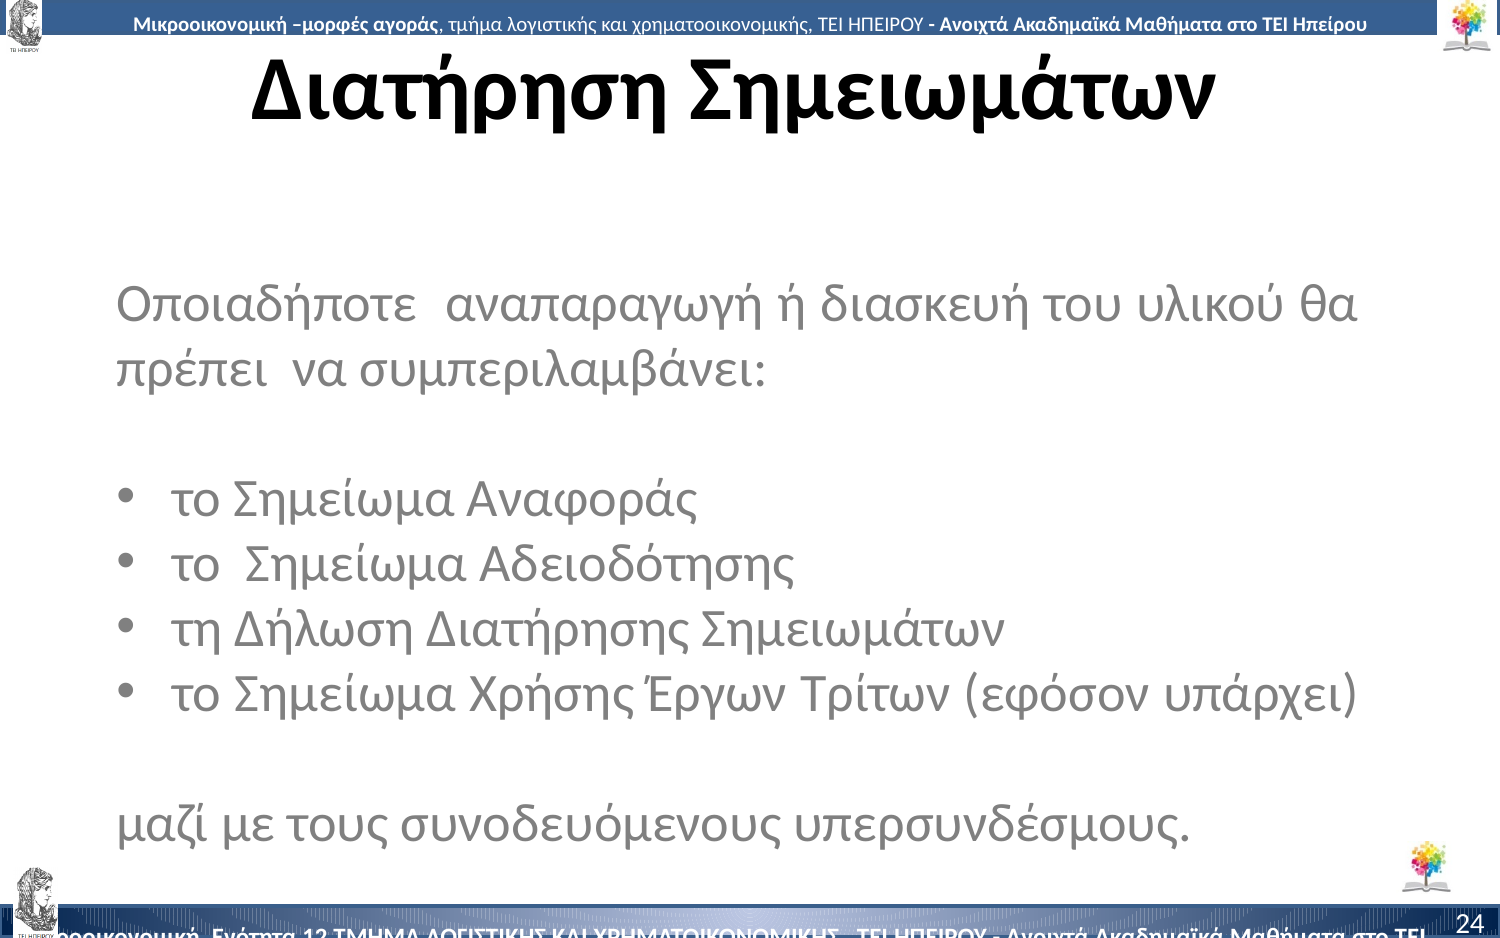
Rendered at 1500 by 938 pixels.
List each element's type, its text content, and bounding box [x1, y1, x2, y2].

picture [1396, 840, 1457, 894]
slide_number 24 [1396, 896, 1500, 938]
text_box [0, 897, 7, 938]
text_box Μικροοικονομική, Ενότητα 12 ΤΜΗΜΑ ΛΟΓΙΣΤΙΚΗΣ ΚΑΙ ΧΡΗΜΑΤΟΙΚΟΝΟΜΙΚΗΣ , ΤΕΙ ΗΠΕΙΡΟΥ - Ανοιχτά Ακαδημαϊκά Μαθήματα στο ΤΕΙ Ηπείρου [63, 897, 1396, 938]
picture [6, 0, 42, 54]
title Διατήρηση Σημειωμάτων [74, 0, 1397, 166]
text_box Οποιαδήποτε αναπαραγωγή ή διασκευή του υλικού θα πρέπει να συμπεριλαμβάνει: το Σημείωμα Αναφοράς το Σημείωμα Αδειοδότησης τη Δήλωση Διατήρησης Σημειωμάτων το Σημείωμα Χρήσης Έργων Τρίτων (εφόσον υπάρχει) μαζί με τους συνοδευόμενους υπερσυνδέσμους. [101, 260, 1376, 860]
picture [1437, 0, 1497, 53]
picture [12, 866, 58, 938]
